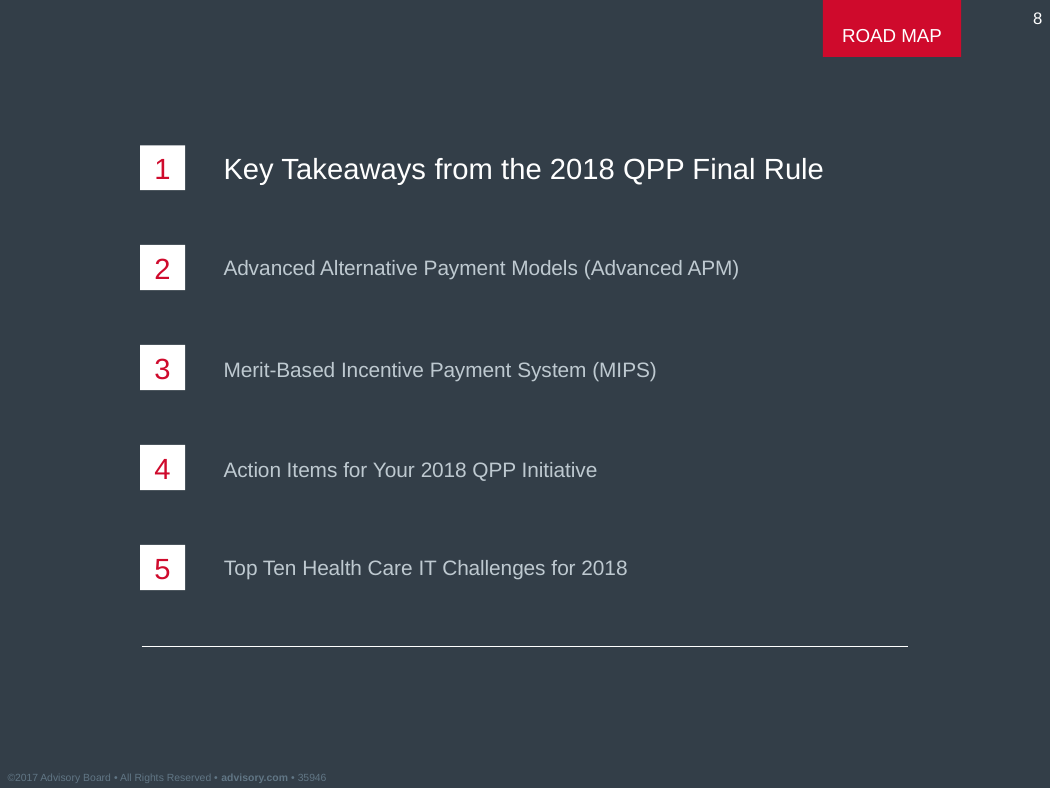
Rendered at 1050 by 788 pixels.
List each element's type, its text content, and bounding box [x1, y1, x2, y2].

list 3 [140, 344, 186, 391]
list 5 [140, 544, 186, 591]
list Top Ten Health Care IT Challenges for 2018 [223, 554, 839, 581]
list 2 [140, 244, 186, 291]
title 1 [140, 145, 186, 191]
list 4 [140, 444, 186, 491]
list Merit-Based Incentive Payment System (MIPS) [223, 356, 839, 382]
list Key Takeaways from the 2018 QPP Final Rule [223, 150, 839, 186]
list Action Items for Your 2018 QPP Initiative [223, 456, 839, 482]
list Advanced Alternative Payment Models (Advanced APM) [223, 253, 839, 280]
